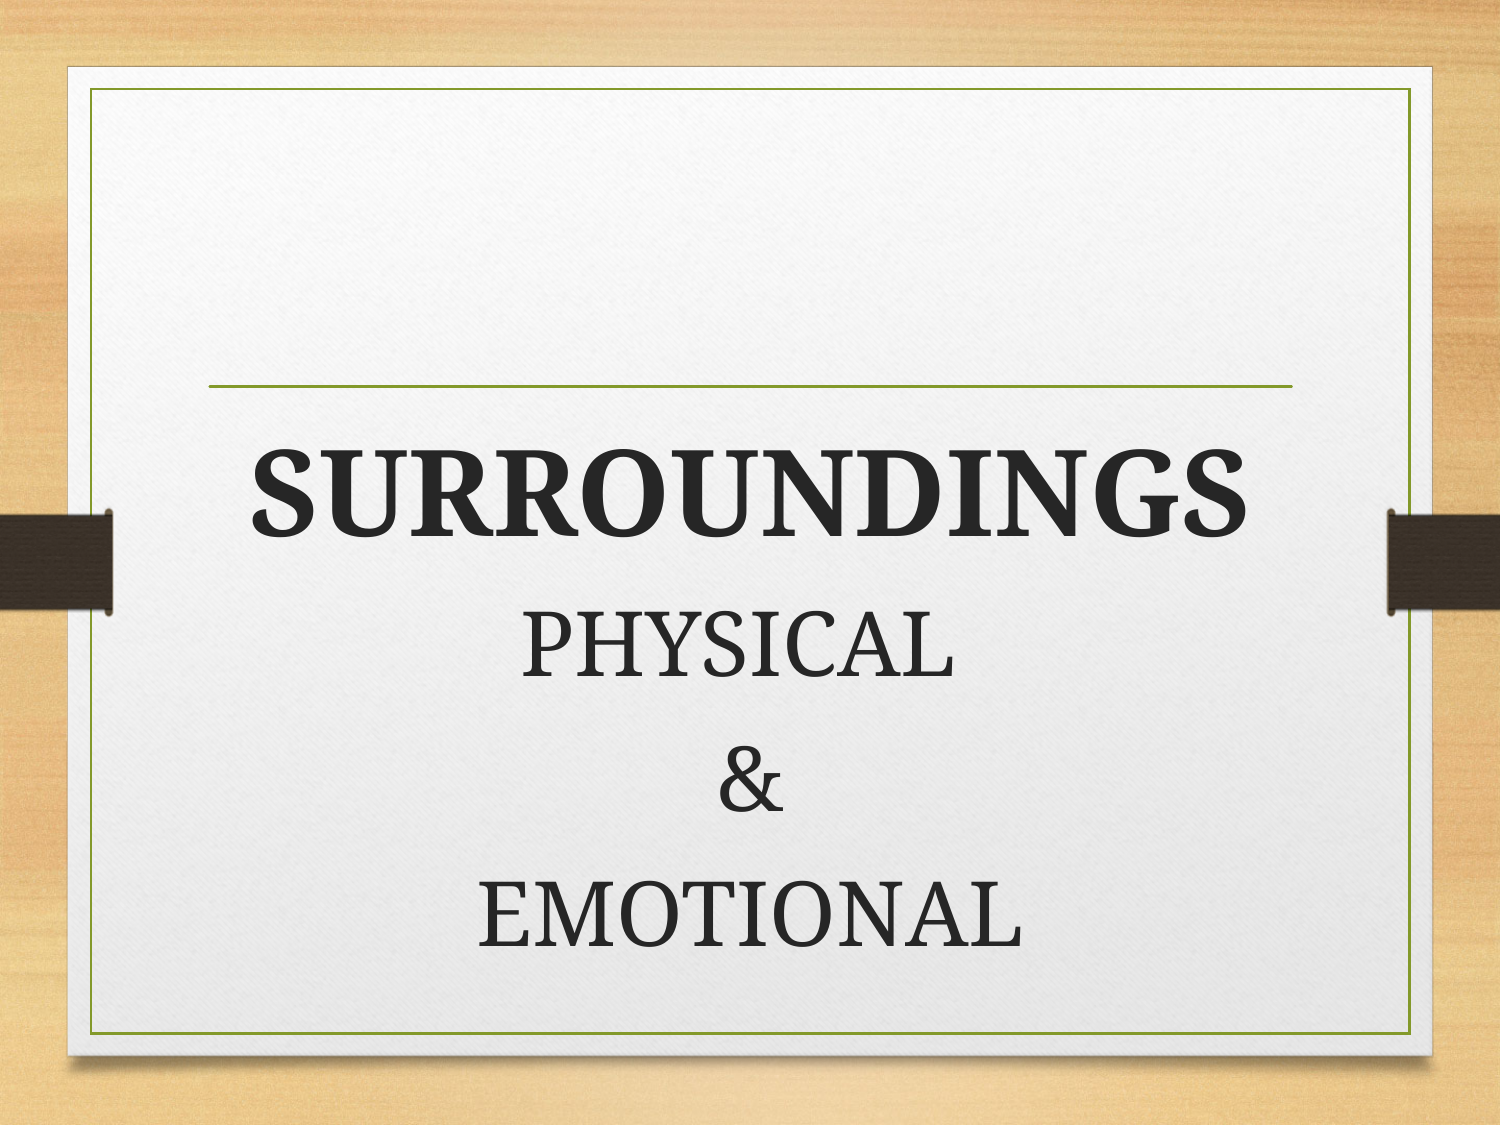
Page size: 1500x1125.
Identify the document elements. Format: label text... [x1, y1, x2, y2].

picture [0, 0, 1500, 1125]
list SURROUNDINGS PHYSICAL & EMOTIONAL [193, 408, 1309, 974]
